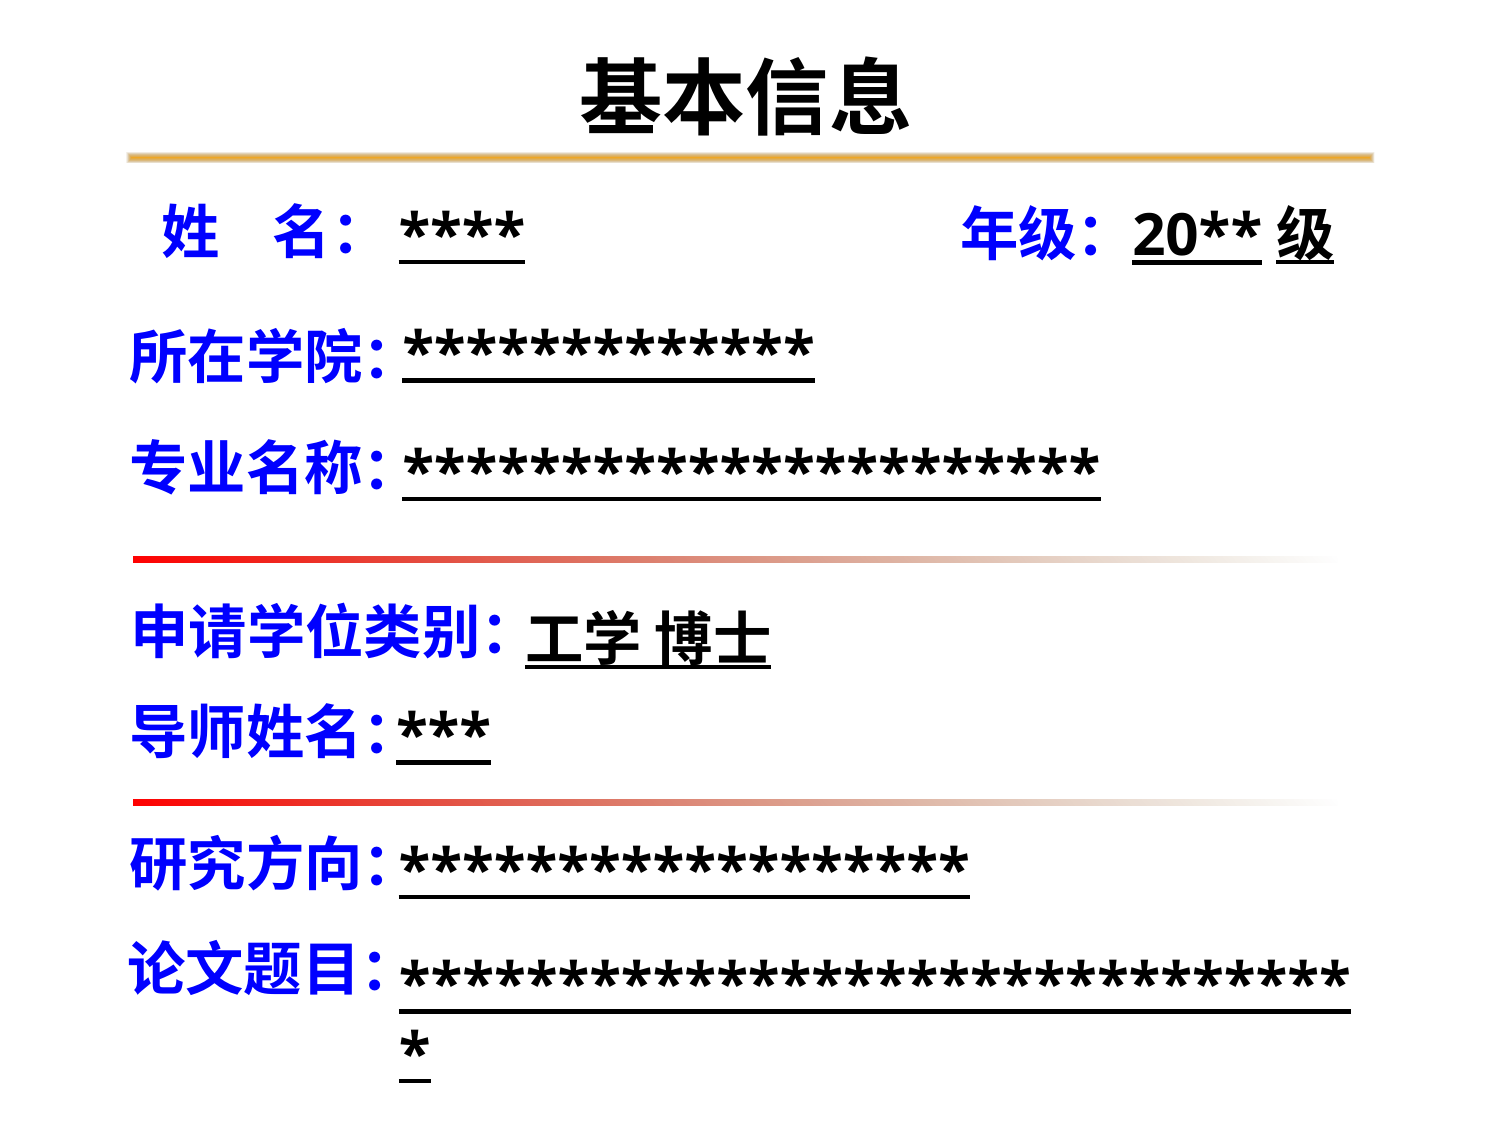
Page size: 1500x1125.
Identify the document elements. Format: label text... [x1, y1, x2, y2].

text_box ************* [387, 308, 1247, 393]
text_box ****************** [384, 824, 1428, 909]
text_box 姓 名： [146, 187, 405, 273]
text_box 申请学位类别： [115, 587, 554, 673]
text_box ******************************* [384, 938, 1385, 1094]
text_box 年级： [945, 189, 1117, 275]
text_box 基本信息 [564, 37, 928, 151]
text_box [133, 556, 1338, 563]
text_box 工学 博士 [510, 594, 787, 680]
text_box *** [381, 690, 507, 775]
text_box 研究方向： [114, 819, 436, 905]
text_box 所在学院： [114, 312, 436, 398]
text_box 论文题目： [112, 924, 1375, 1010]
text_box ********************** [387, 426, 1327, 512]
text_box 导师姓名： [114, 687, 436, 773]
text_box 20**级 [1117, 189, 1350, 275]
text_box 专业名称： [114, 424, 436, 509]
text_box **** [383, 189, 541, 275]
text_box [133, 799, 1338, 806]
text_box [126, 151, 1375, 163]
